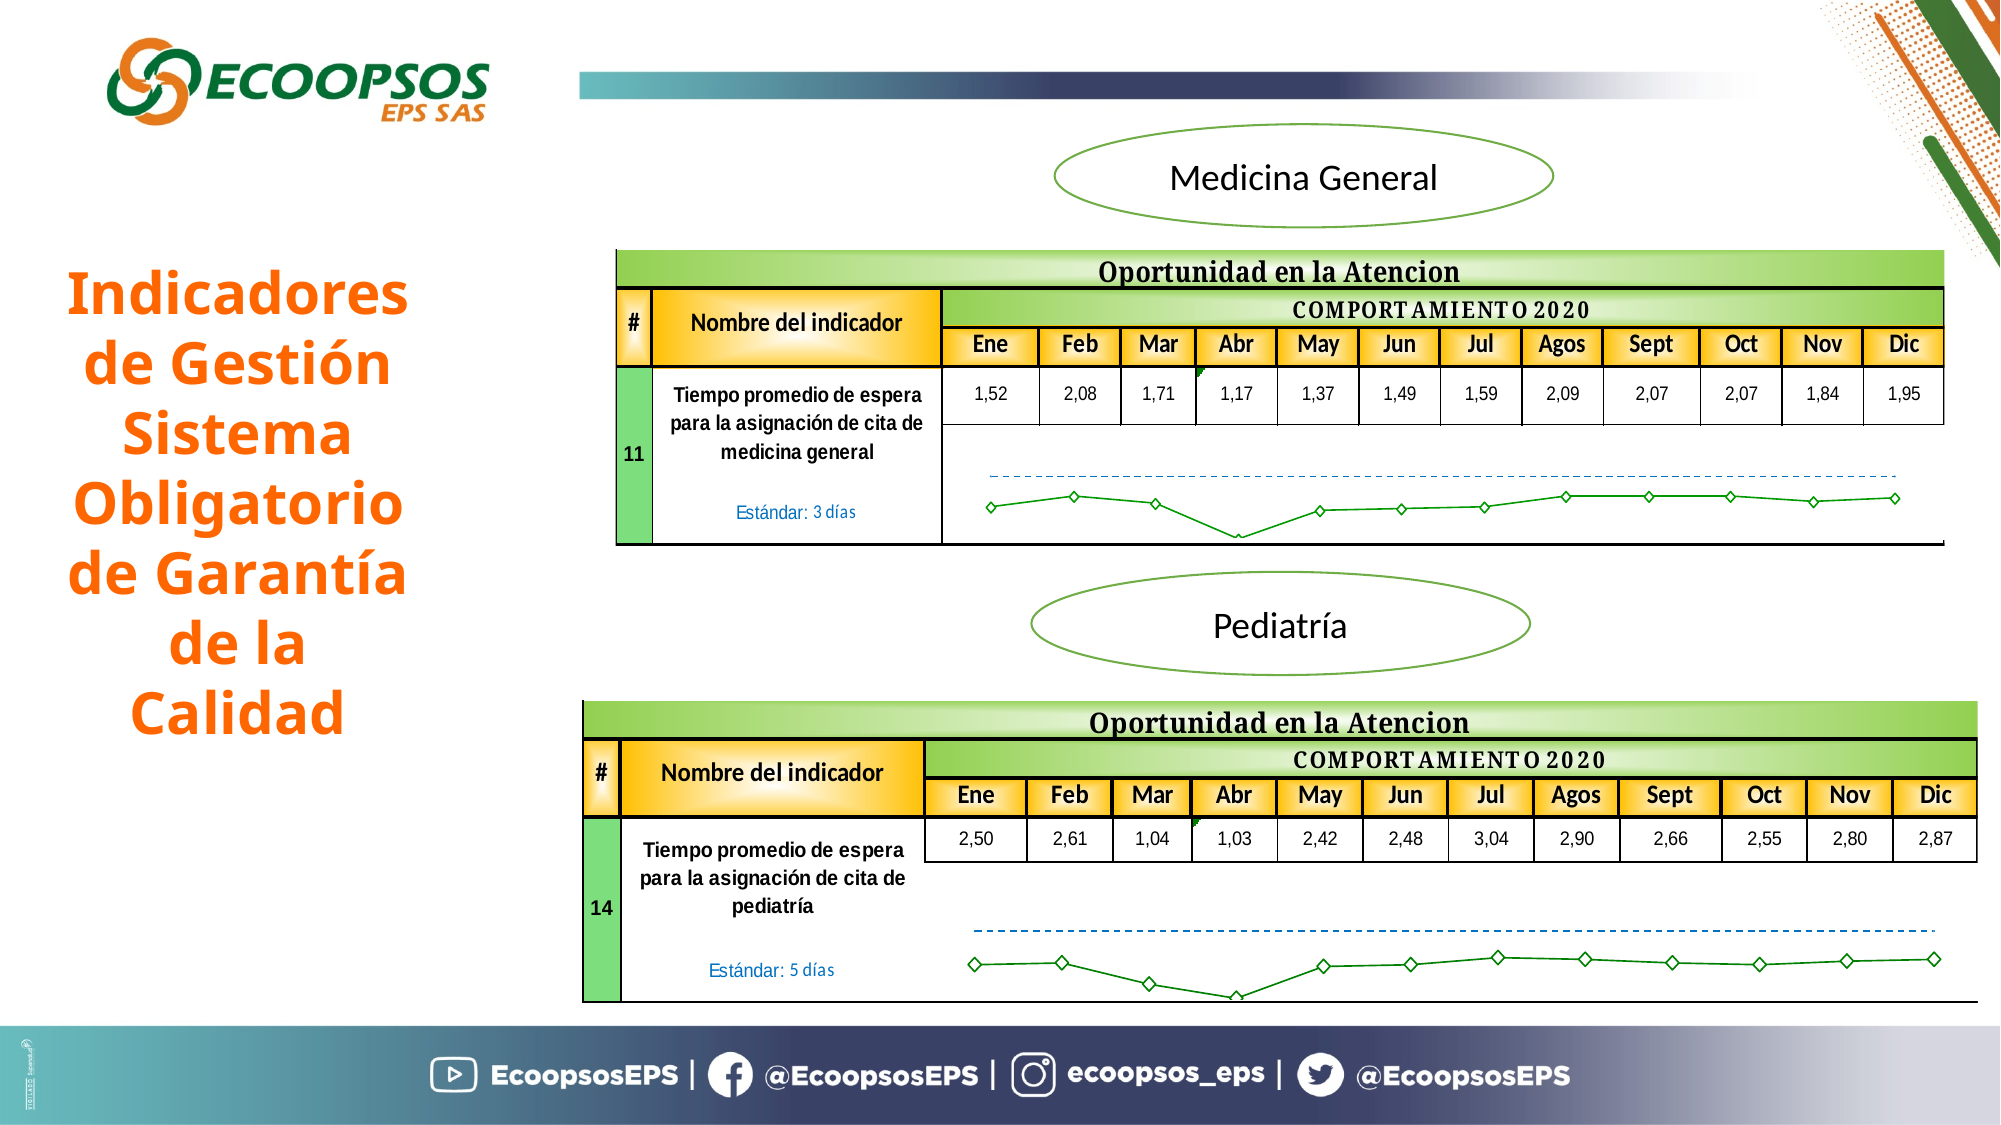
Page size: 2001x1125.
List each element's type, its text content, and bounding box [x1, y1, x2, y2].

text_box Indicadores de Gestión Sistema Obligatorio de Garantía de la Calidad [42, 248, 435, 754]
text_box Pediatría [1030, 570, 1532, 677]
text_box Medicina General [1053, 123, 1555, 229]
picture [0, 0, 2000, 1125]
